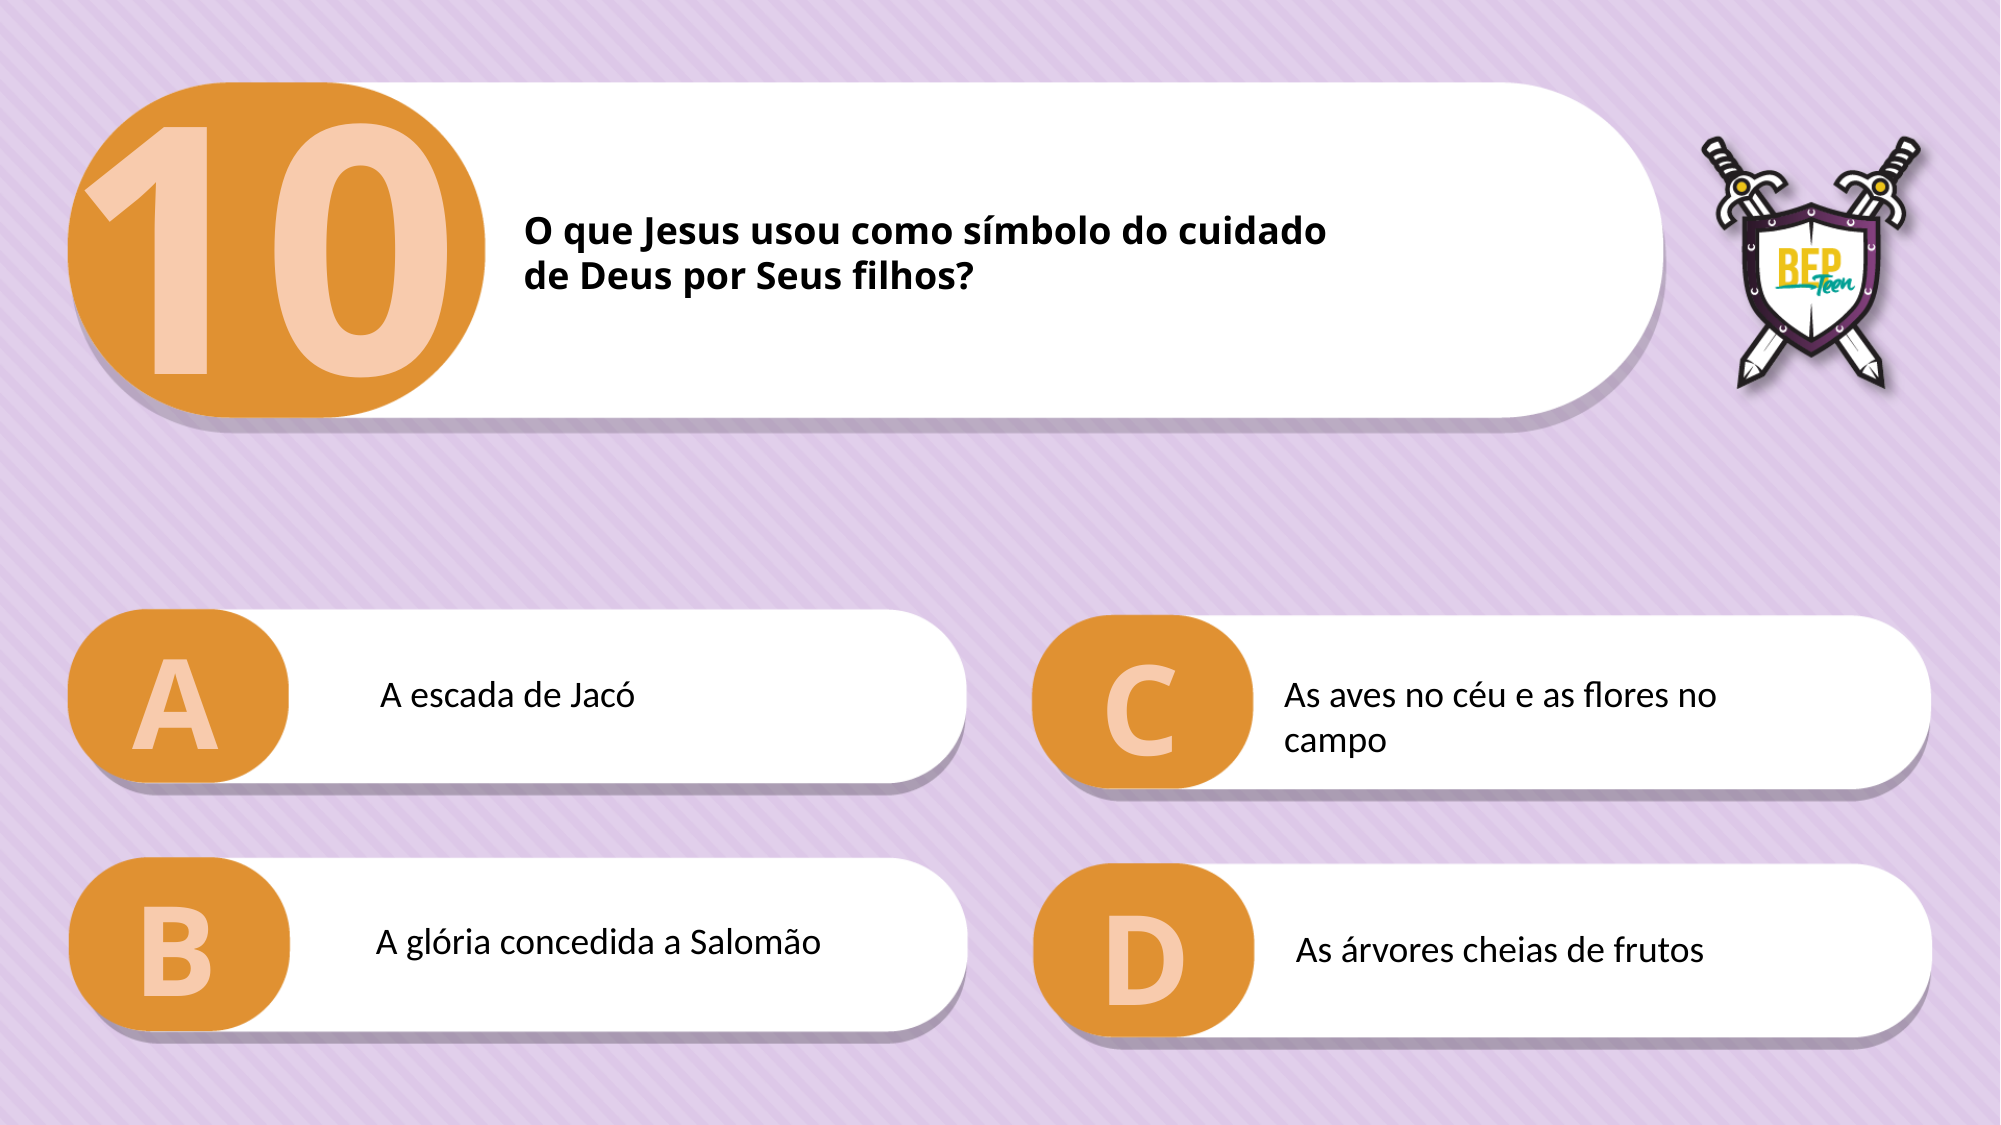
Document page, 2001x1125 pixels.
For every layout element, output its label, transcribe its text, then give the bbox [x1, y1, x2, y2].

picture [0, 0, 2001, 1125]
text_box As aves no céu e as flores no campo [1269, 663, 1796, 768]
text_box C [1071, 622, 1210, 788]
text_box O que Jesus usou como símbolo do cuidado de Deus por Seus filhos? [508, 199, 1509, 304]
text_box A [106, 616, 245, 782]
text_box 10 [50, 21, 509, 451]
text_box A glória concedida a Salomão [361, 909, 925, 970]
text_box A escada de Jacó [365, 663, 929, 723]
text_box D [1075, 872, 1214, 1038]
text_box B [106, 864, 245, 1029]
text_box As árvores cheias de frutos [1281, 917, 1849, 977]
